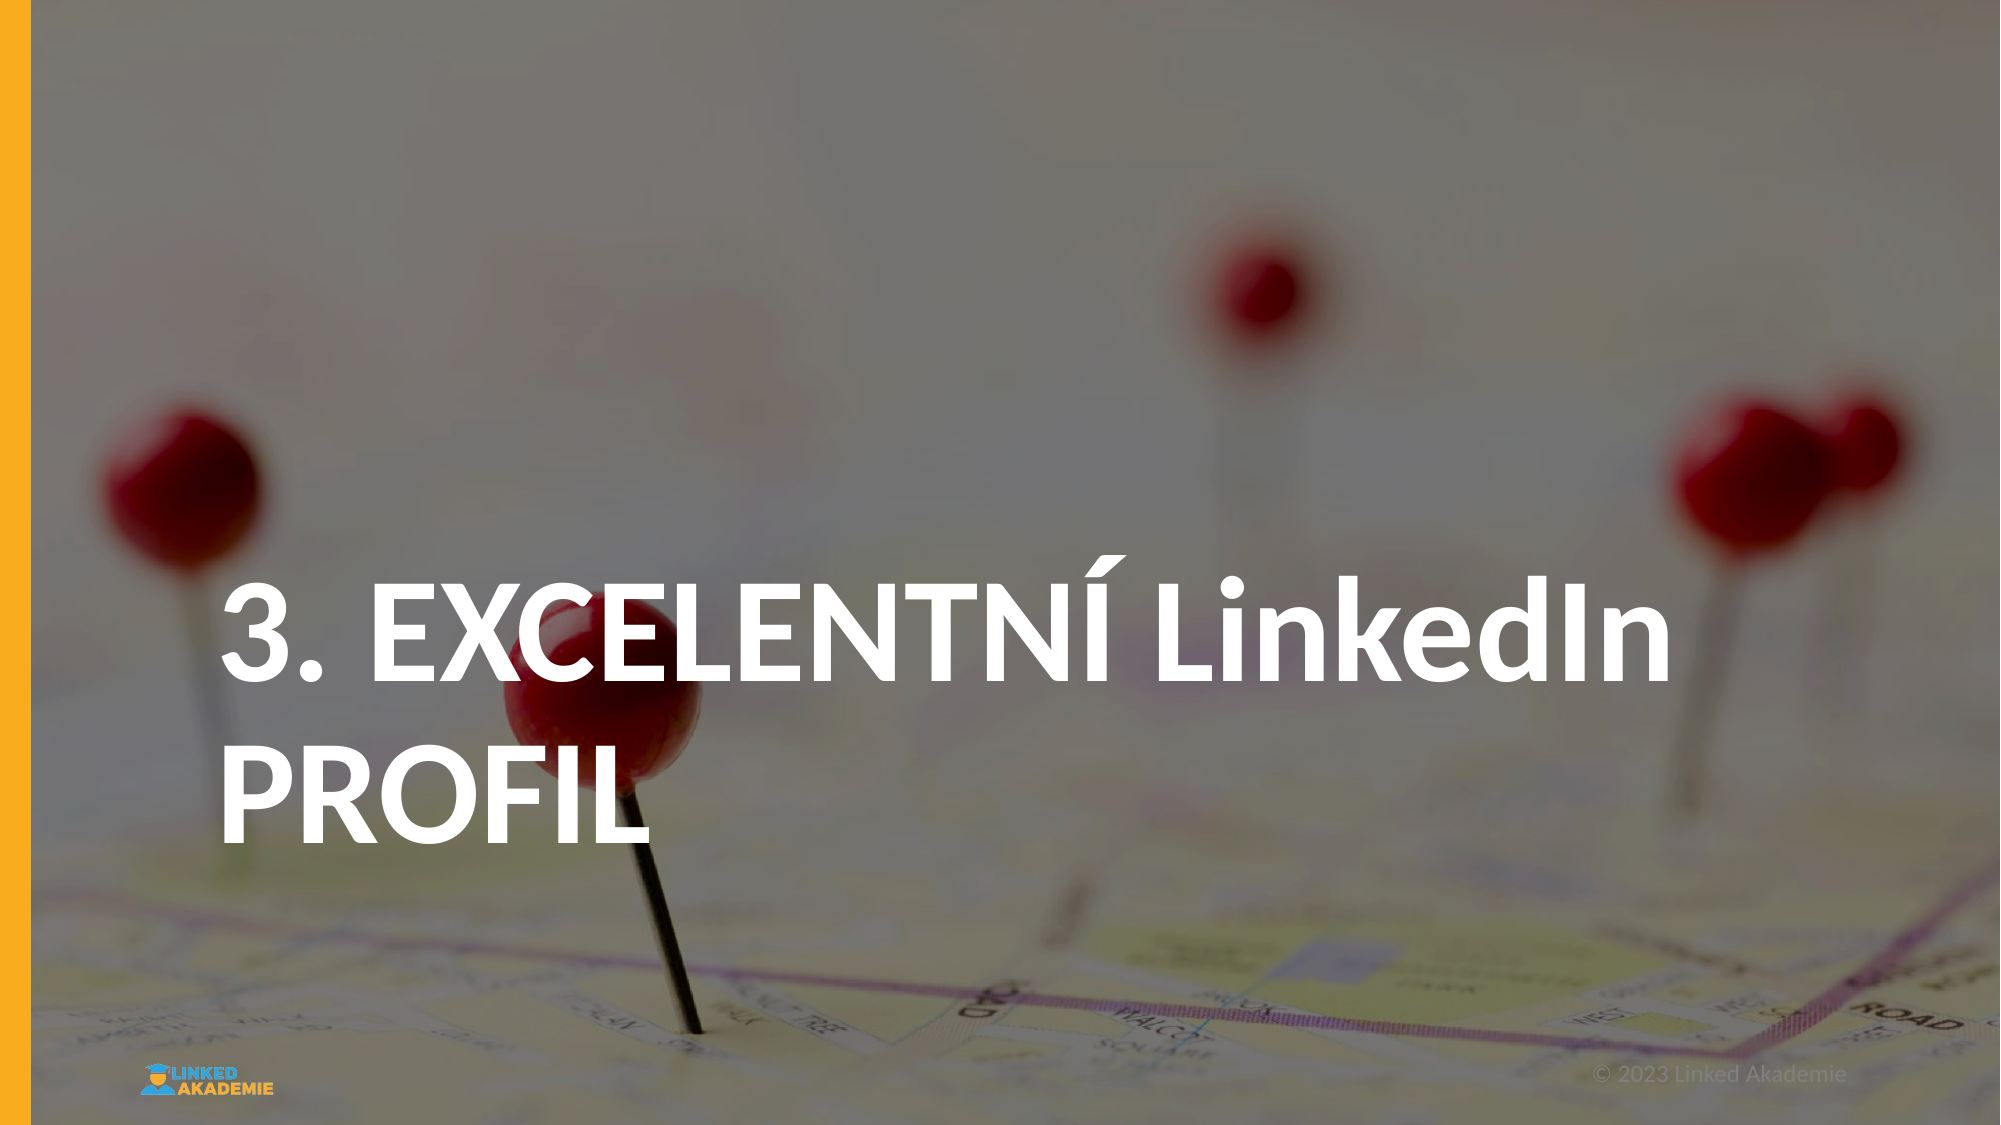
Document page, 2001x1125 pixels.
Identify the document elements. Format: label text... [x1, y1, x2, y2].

title 3. EXCELENTNÍ LinkedIn PROFIL [201, 323, 1799, 884]
picture [0, 0, 2001, 1125]
